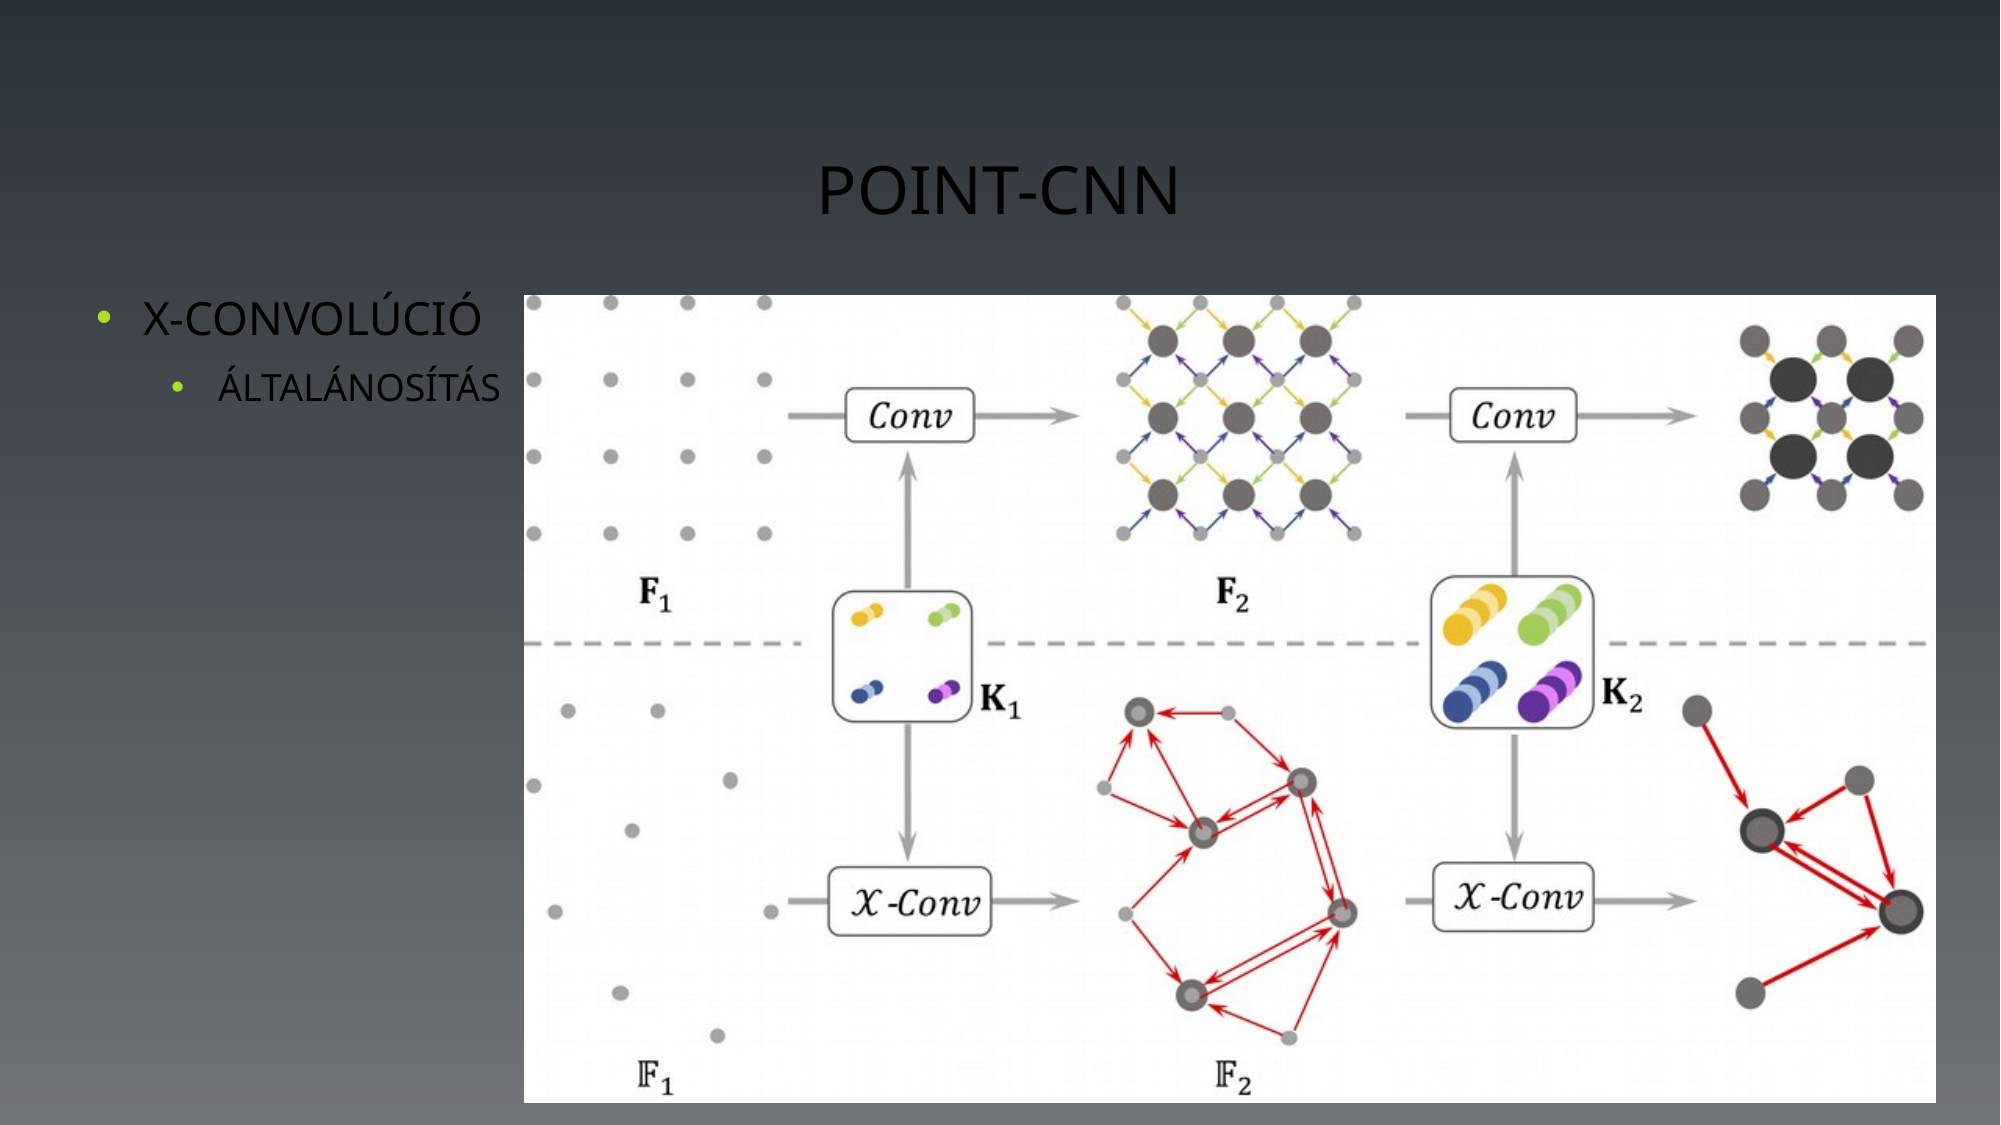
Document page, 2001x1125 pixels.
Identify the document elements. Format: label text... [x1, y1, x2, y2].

picture [523, 295, 1936, 1104]
title Point-Cnn [187, 99, 1813, 275]
text_box X-convolúció Általánosítás [81, 281, 1570, 1125]
